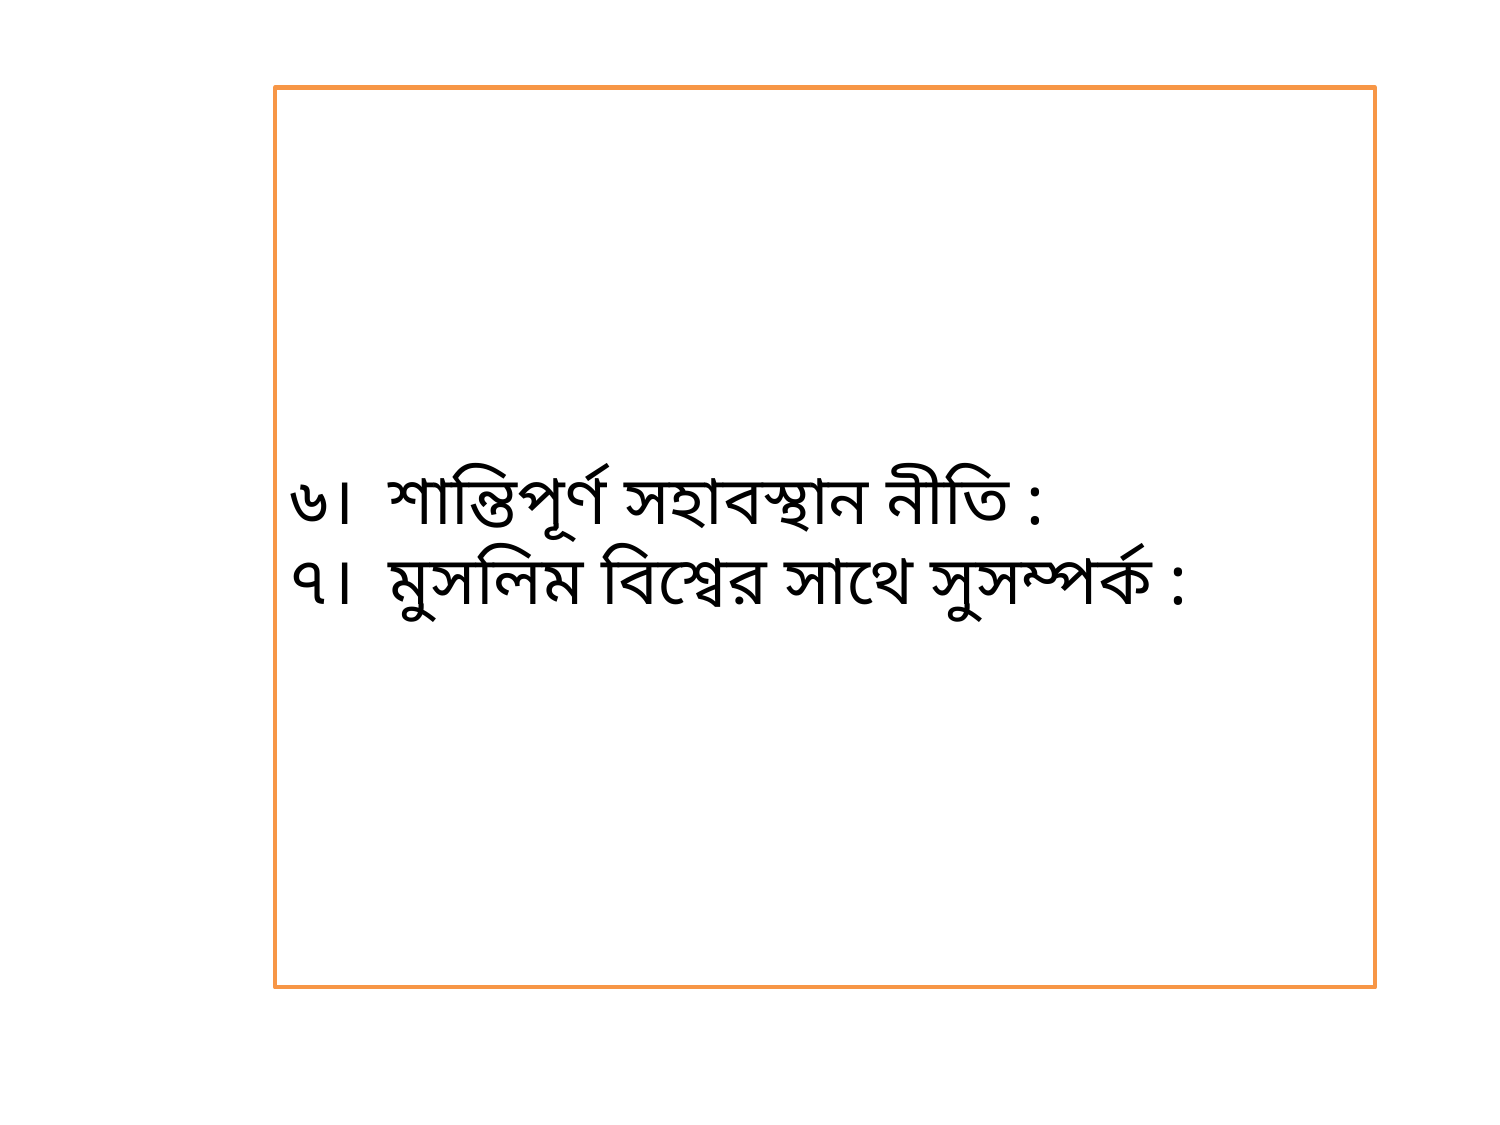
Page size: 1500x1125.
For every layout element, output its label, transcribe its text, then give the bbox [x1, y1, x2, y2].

text_box ৬। শান্তিপূর্ণ সহাবস্থান নীতি : ৭। মুসলিম বিশ্বের সাথে সুসম্পর্ক : [273, 85, 1377, 989]
